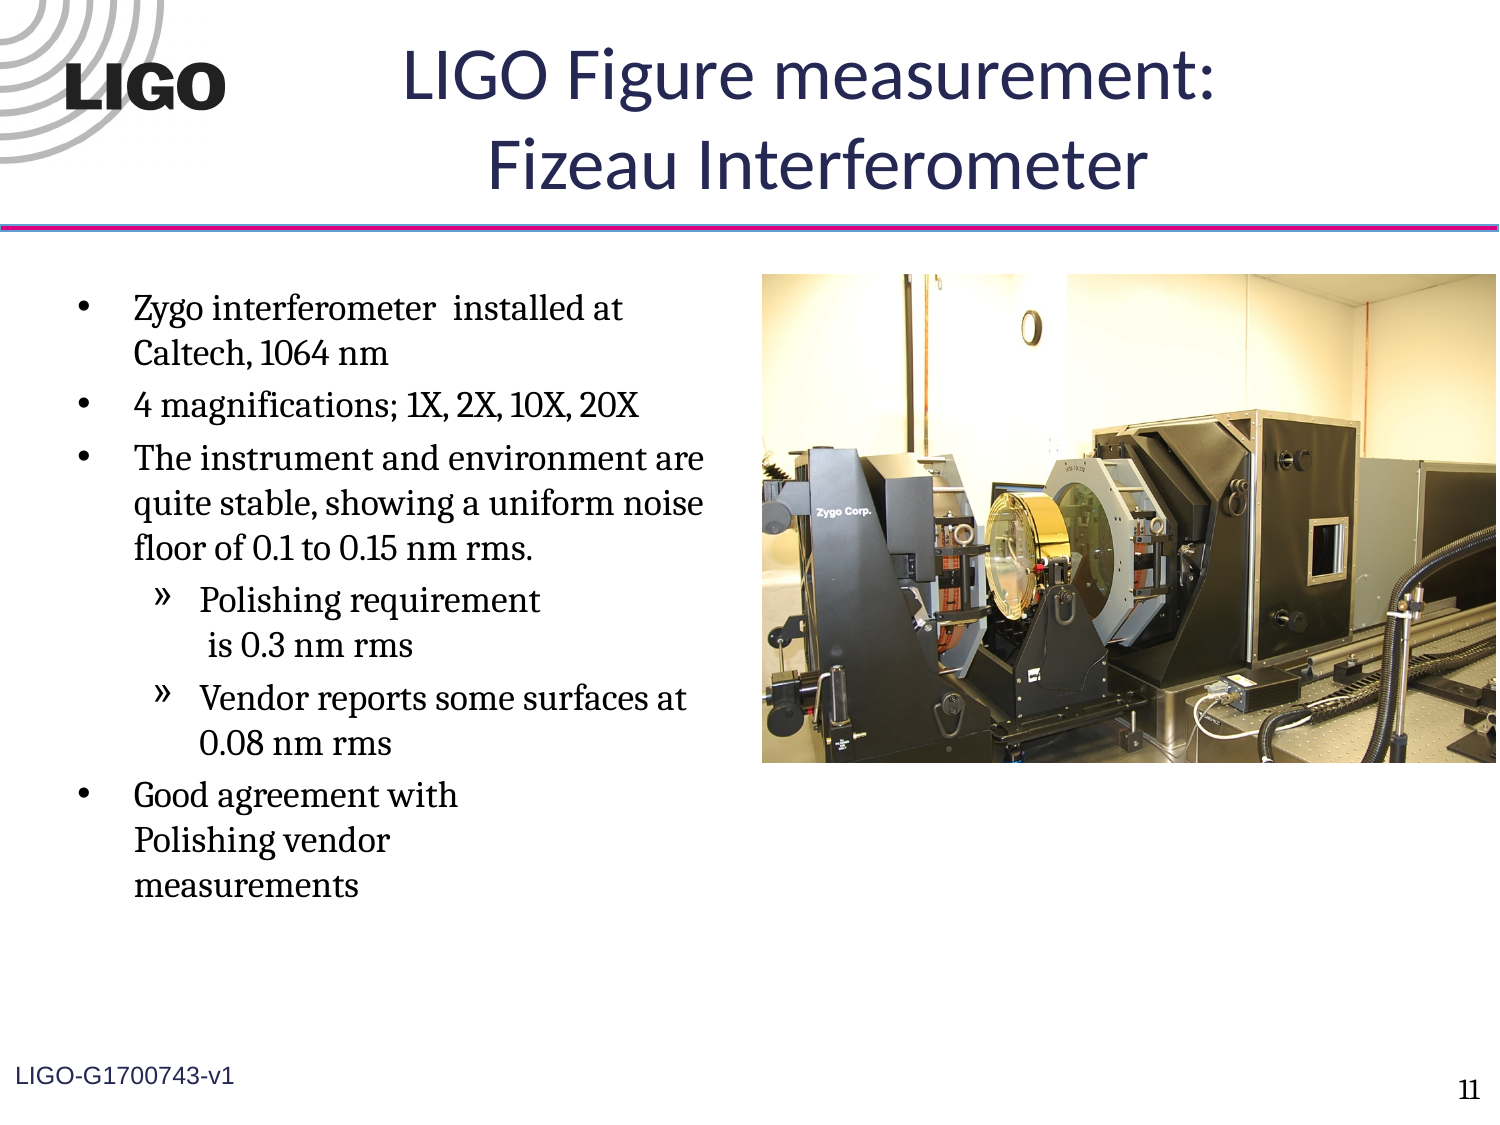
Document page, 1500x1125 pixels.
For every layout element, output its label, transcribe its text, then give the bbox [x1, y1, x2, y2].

picture [762, 274, 1496, 763]
title LIGO Figure measurement: Fizeau Interferometer [237, 24, 1400, 213]
slide_number 11 [1182, 1050, 1495, 1125]
picture [0, 0, 225, 164]
text_box Zygo interferometer installed at Caltech, 1064 nm 4 magnifications; 1X, 2X, 10X, 20X The instrument and environment are quite stable, showing a uniform noise floor of 0.1 to 0.15 nm rms. Polishing requirement is 0.3 nm rms Vendor reports some surfaces at 0.08 nm rms Good agreement with Polishing vendor measurements [62, 275, 725, 1063]
